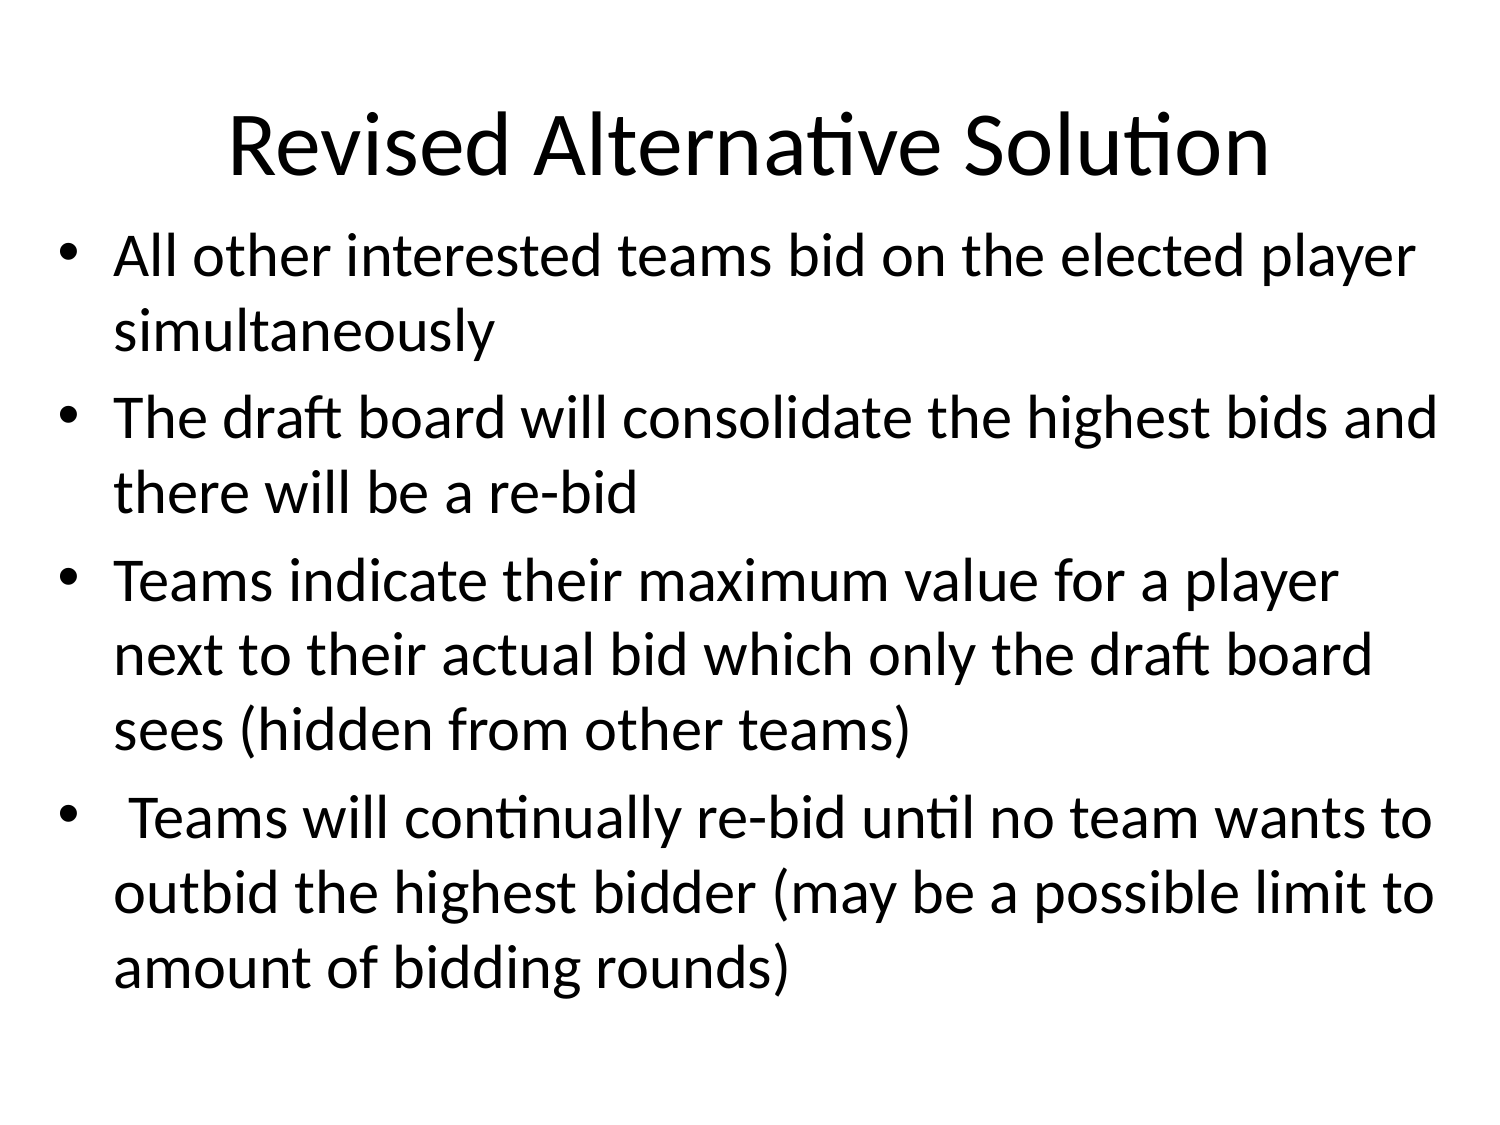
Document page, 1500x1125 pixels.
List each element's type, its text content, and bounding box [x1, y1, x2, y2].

list All other interested teams bid on the elected player simultaneously The draft board will consolidate the highest bids and there will be a re-bid Teams indicate their maximum value for a player next to their actual bid which only the draft board sees (hidden from other teams) Teams will continually re-bid until no team wants to outbid the highest bidder (may be a possible limit to amount of bidding rounds) [42, 206, 1461, 1024]
title Revised Alternative Solution [75, 45, 1425, 206]
